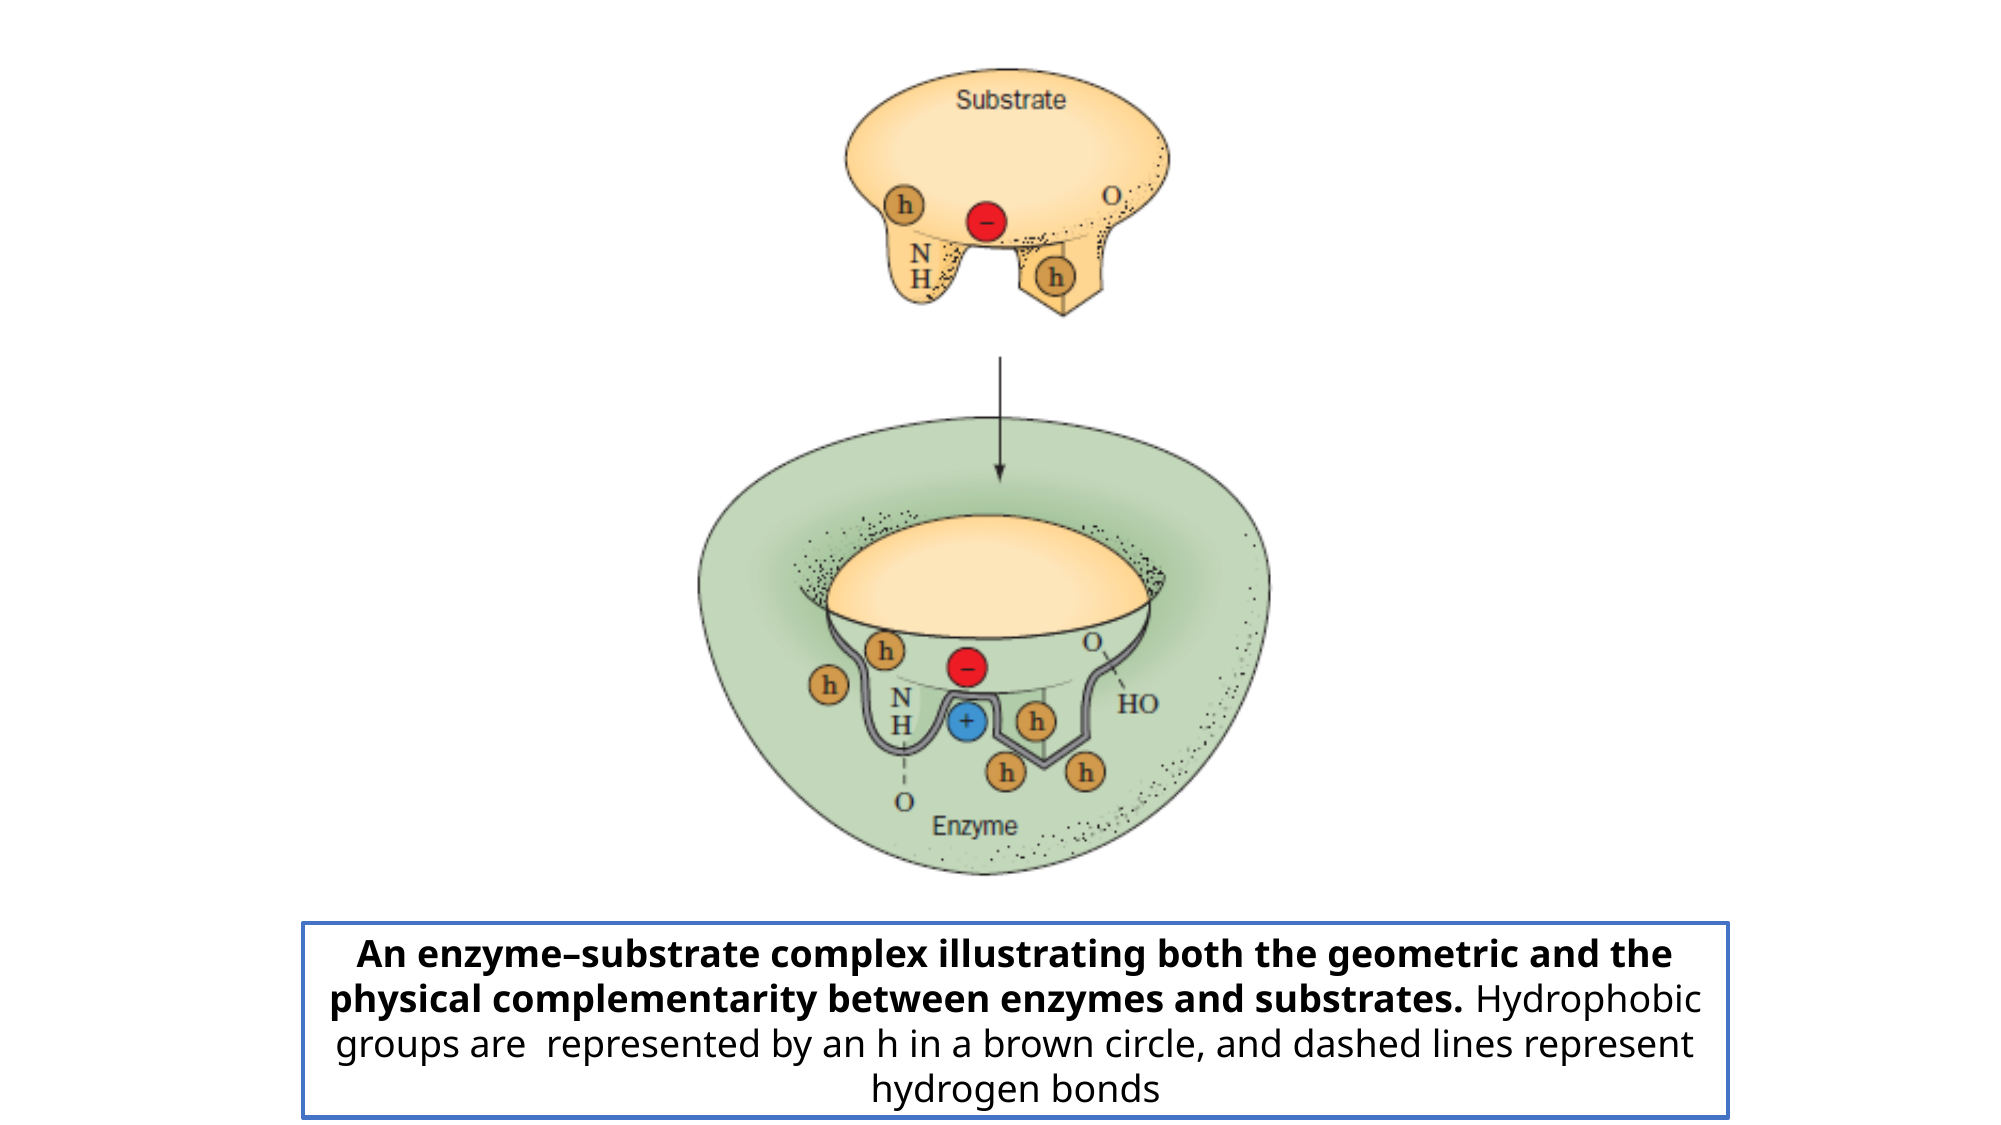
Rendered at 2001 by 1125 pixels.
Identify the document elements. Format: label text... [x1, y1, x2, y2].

text_box An enzyme–substrate complex illustrating both the geometric and the physical complementarity between enzymes and substrates. Hydrophobic groups are represented by an h in a brown circle, and dashed lines represent hydrogen bonds [303, 923, 1729, 1118]
picture [615, 22, 1318, 889]
